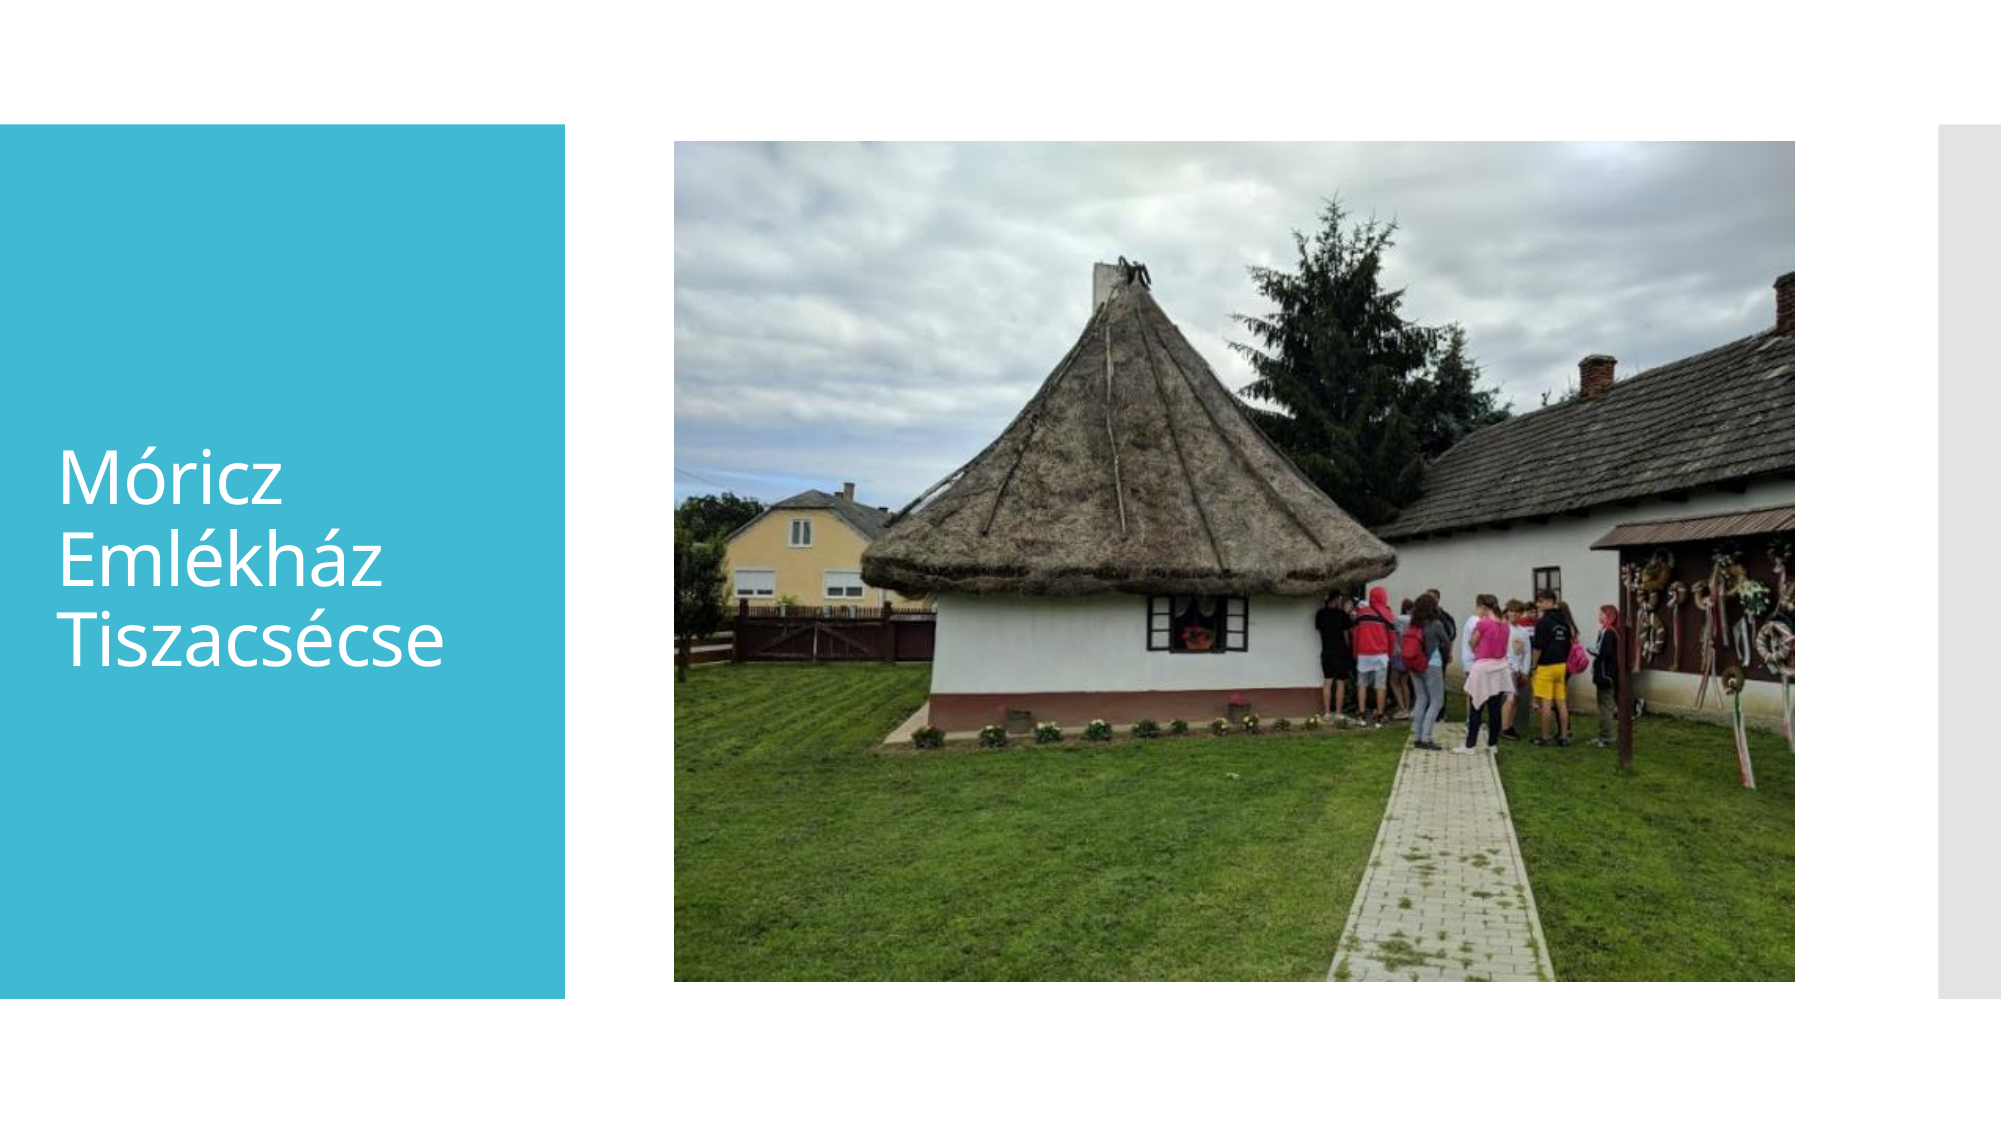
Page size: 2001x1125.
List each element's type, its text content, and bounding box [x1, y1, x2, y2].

title Móricz Emlékház Tiszacsécse [41, 184, 525, 940]
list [674, 141, 1795, 982]
